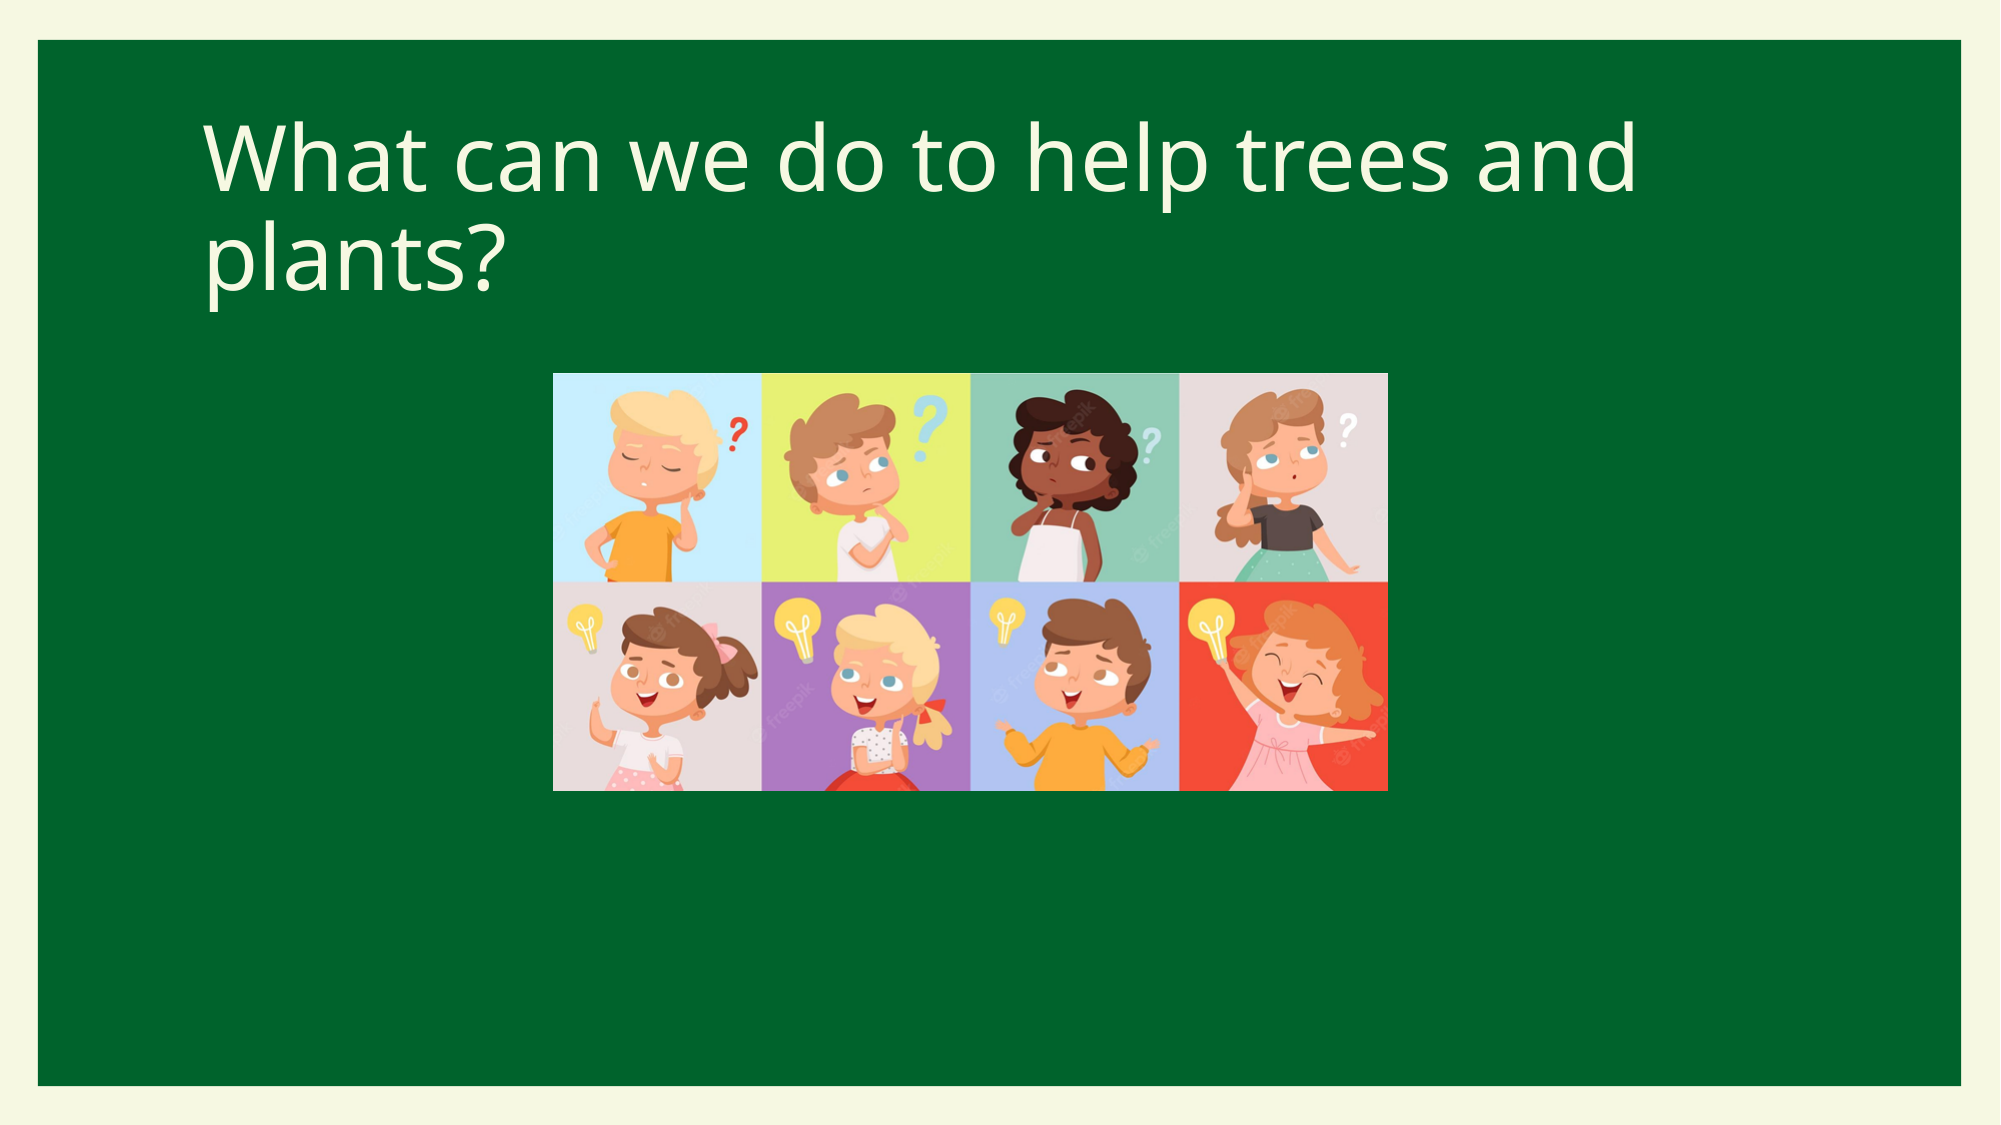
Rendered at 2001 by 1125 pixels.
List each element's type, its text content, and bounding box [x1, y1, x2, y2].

picture [553, 373, 1388, 791]
title What can we do to help trees and plants? [187, 99, 1808, 323]
